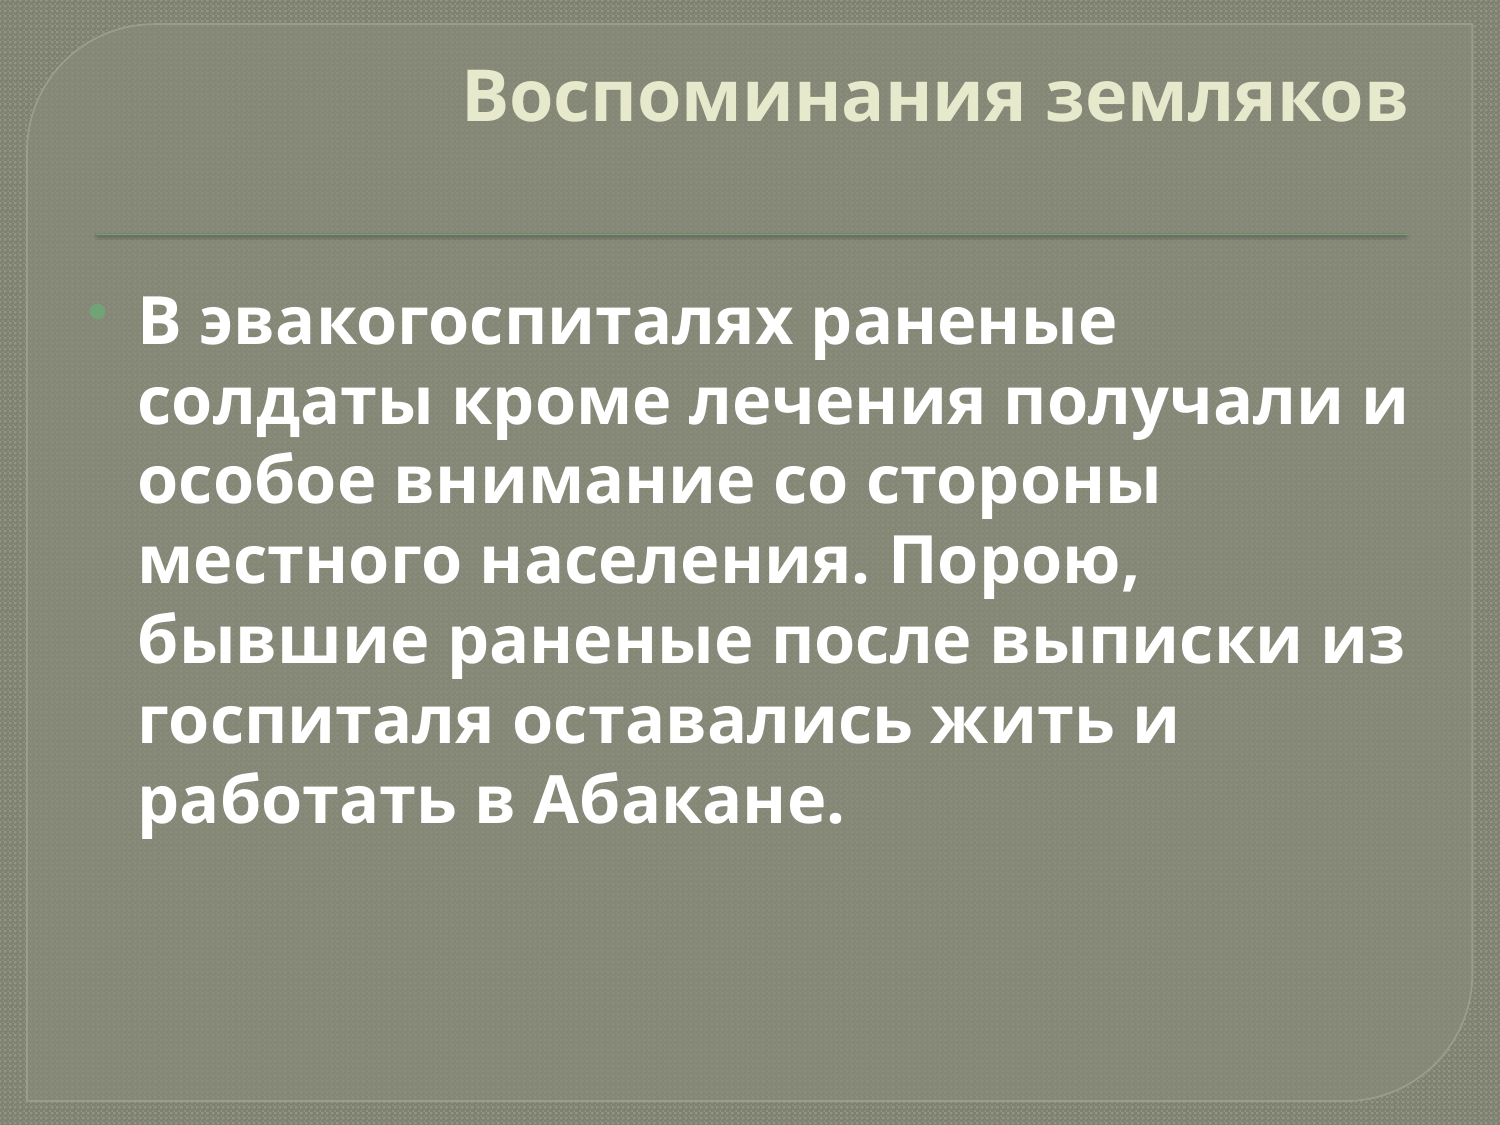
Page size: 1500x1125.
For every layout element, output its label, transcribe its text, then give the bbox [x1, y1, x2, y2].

list В эвакогоспиталях раненые солдаты кроме лечения получали и особое внимание со стороны местного населения. Порою, бывшие раненые после выписки из госпиталя оставались жить и работать в Абакане. [75, 270, 1425, 1013]
title Воспоминания земляков [75, 41, 1425, 230]
